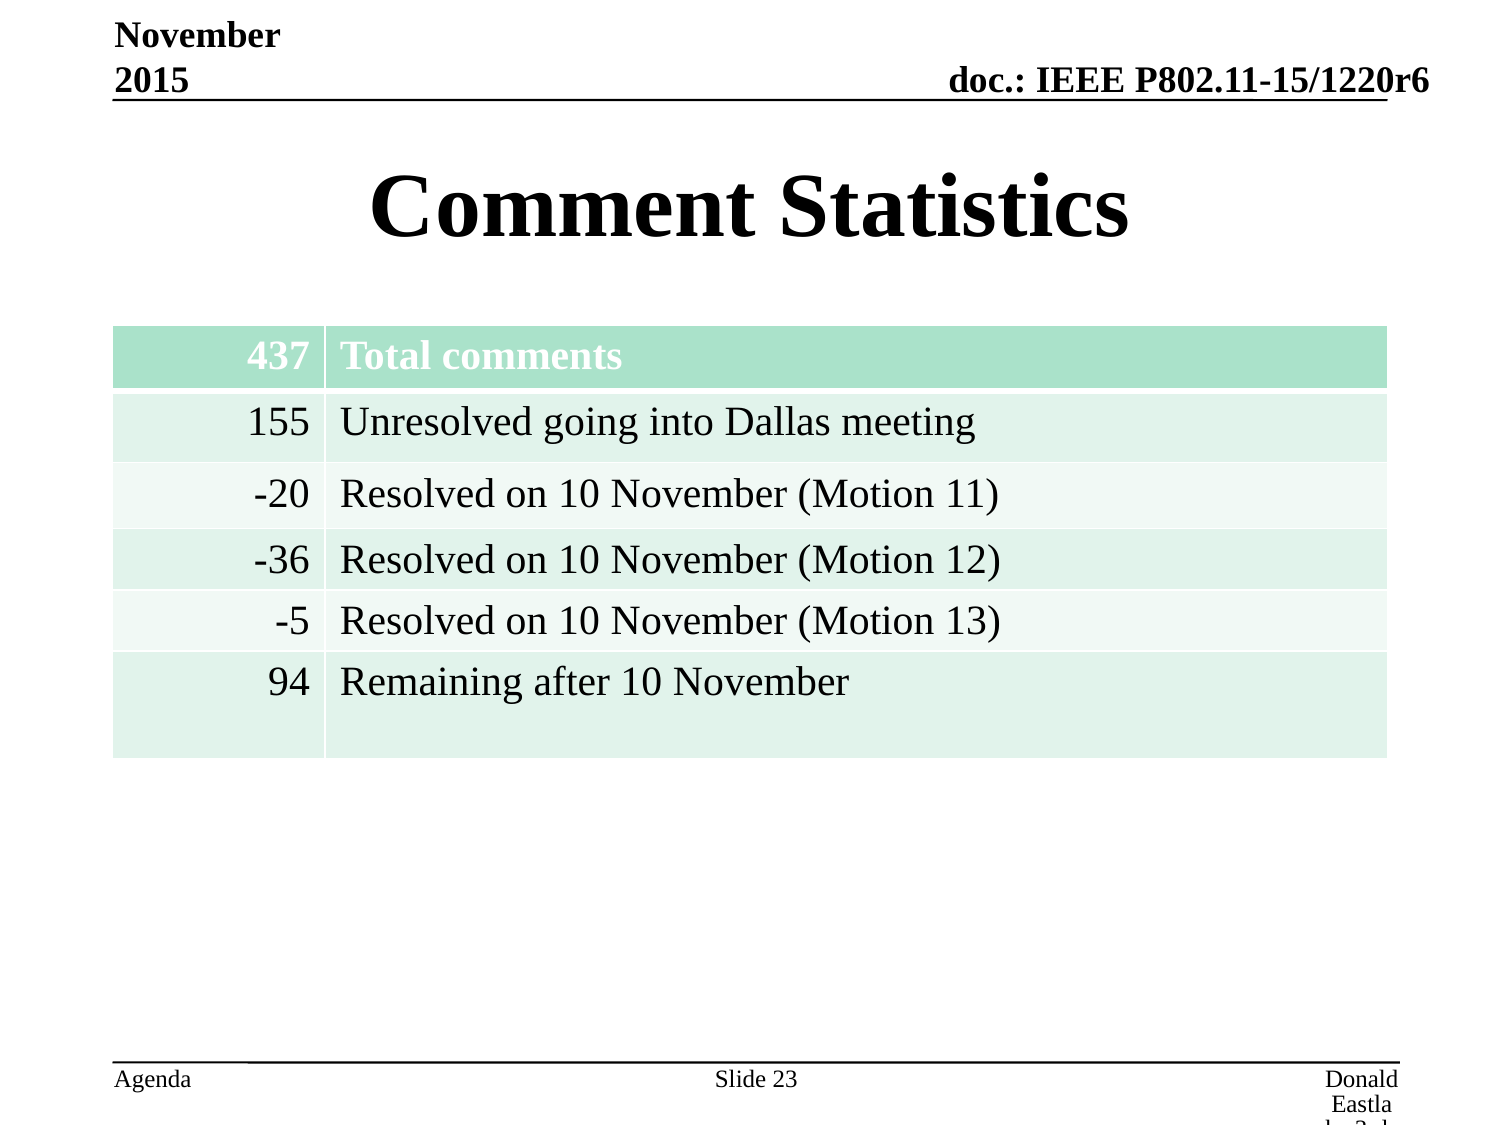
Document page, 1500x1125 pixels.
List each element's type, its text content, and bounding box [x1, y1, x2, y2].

table_header Total comments [326, 326, 1387, 388]
title Comment Statistics [112, 112, 1388, 288]
table_cell Resolved on 10 November (Motion 11) [326, 463, 1387, 528]
table_cell 94 [113, 652, 324, 758]
table_header 437 [113, 326, 324, 388]
slide_number Slide 23 [712, 1062, 800, 1093]
table_cell Remaining after 10 November [326, 652, 1387, 758]
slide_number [114, 54, 290, 100]
table_cell Resolved on 10 November (Motion 12) [326, 529, 1387, 589]
table_cell 155 [113, 394, 324, 462]
table_cell -20 [113, 463, 324, 528]
table_cell -36 [113, 529, 324, 589]
table_cell -5 [113, 591, 324, 650]
table_cell Unresolved going into Dallas meeting [326, 394, 1387, 462]
footer Donald Eastlake 3rd, Huawei Technologies [1325, 1062, 1402, 1093]
table_cell Resolved on 10 November (Motion 13) [326, 591, 1387, 650]
